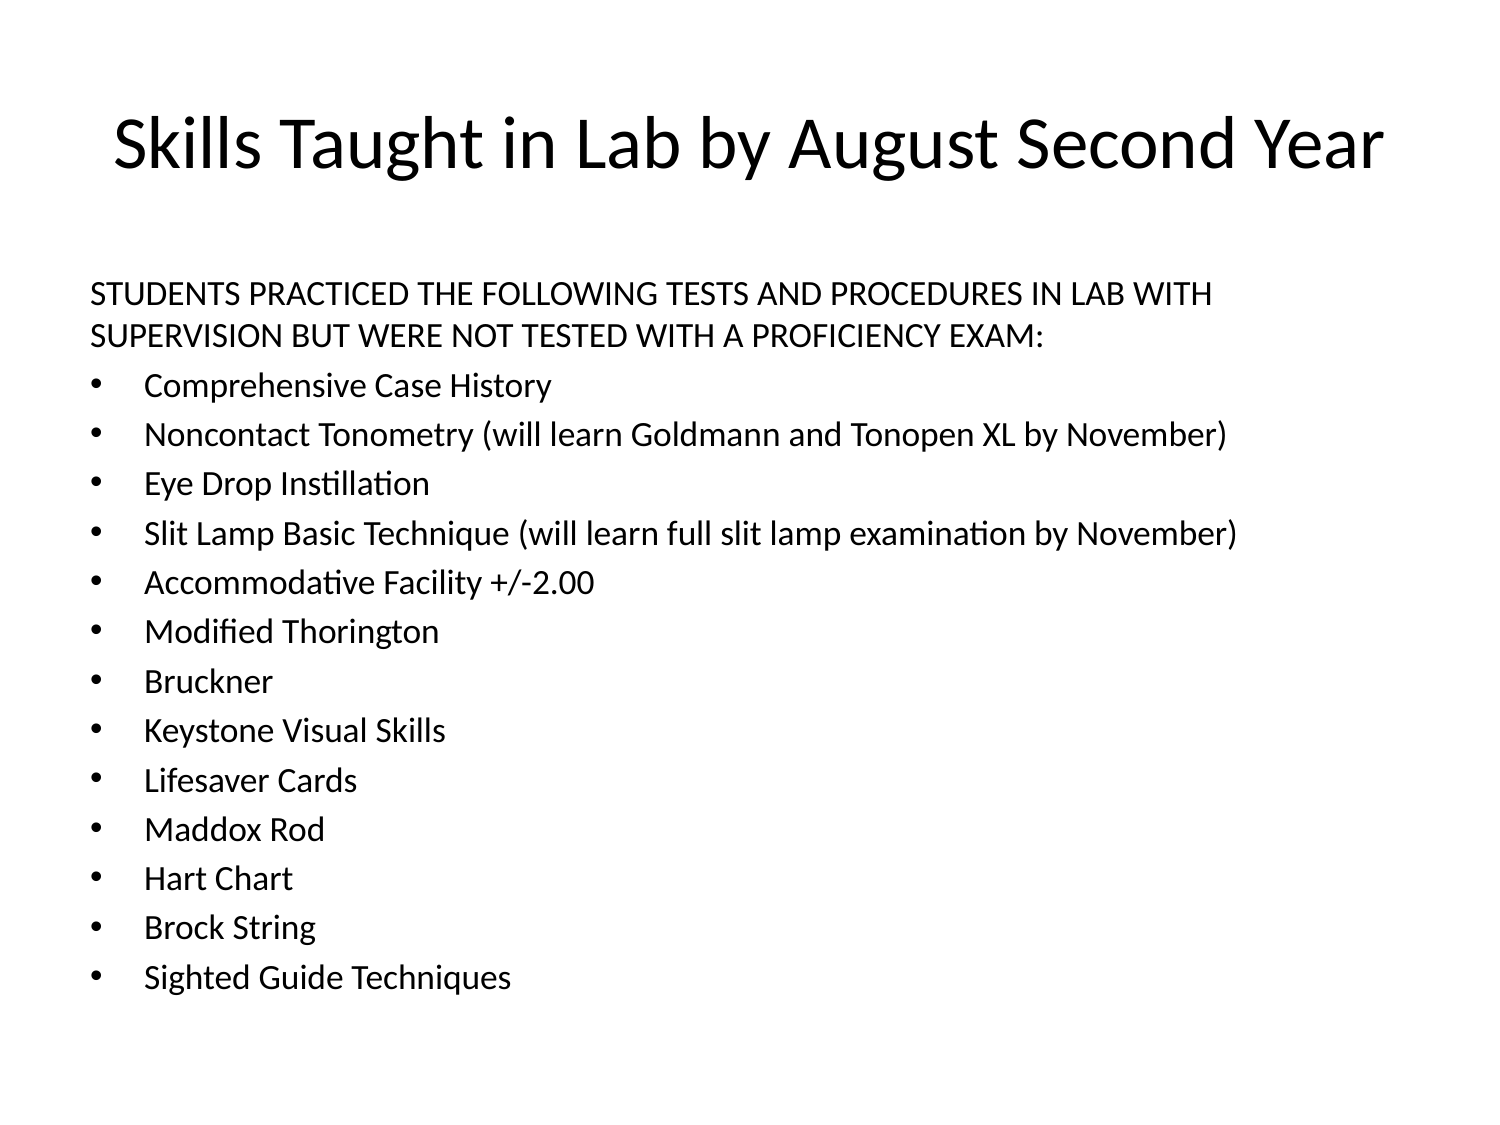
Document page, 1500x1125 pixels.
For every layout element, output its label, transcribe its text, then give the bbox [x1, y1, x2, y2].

title Skills Taught in Lab by August Second Year [75, 45, 1425, 233]
list STUDENTS PRACTICED THE FOLLOWING TESTS AND PROCEDURES IN LAB WITH SUPERVISION BUT WERE NOT TESTED WITH A PROFICIENCY EXAM: Comprehensive Case History Noncontact Tonometry (will learn Goldmann and Tonopen XL by November) Eye Drop Instillation Slit Lamp Basic Technique (will learn full slit lamp examination by November) Accommodative Facility +/-2.00 Modified Thorington Bruckner Keystone Visual Skills Lifesaver Cards Maddox Rod Hart Chart Brock String Sighted Guide Techniques [75, 262, 1425, 1005]
